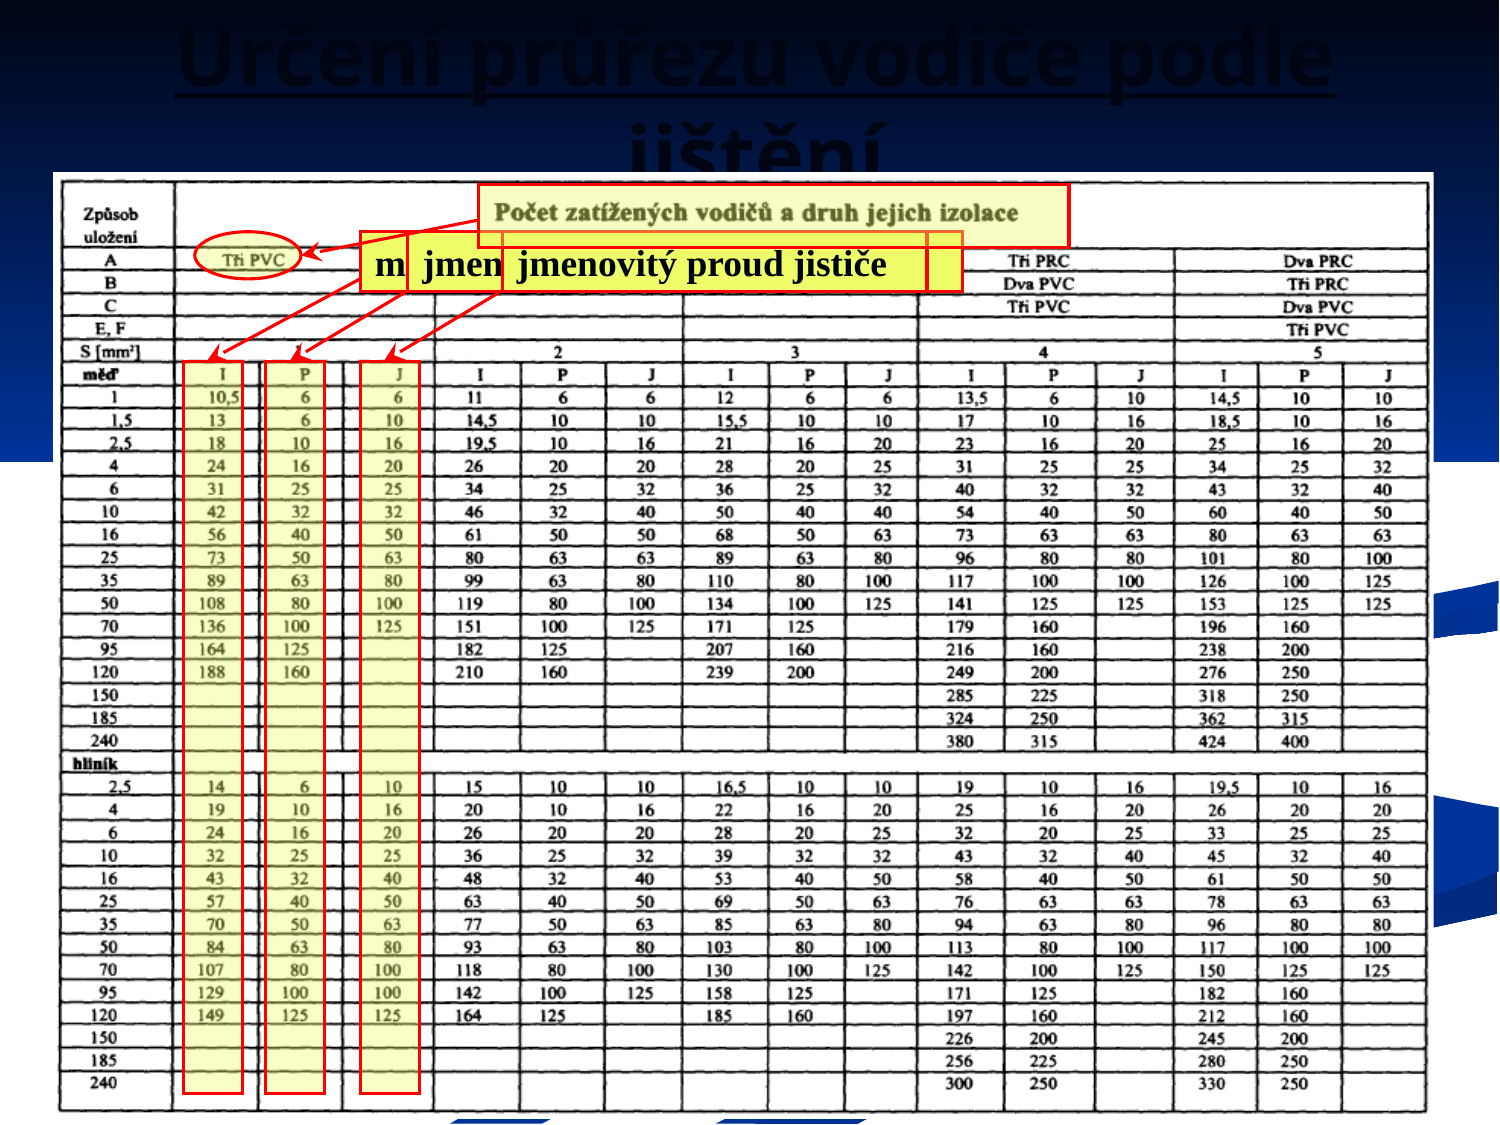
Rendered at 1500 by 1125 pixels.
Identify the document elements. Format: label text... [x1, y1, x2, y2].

title Určení průřezu vodiče podle jištění [29, 45, 1483, 161]
picture [53, 172, 1434, 1119]
